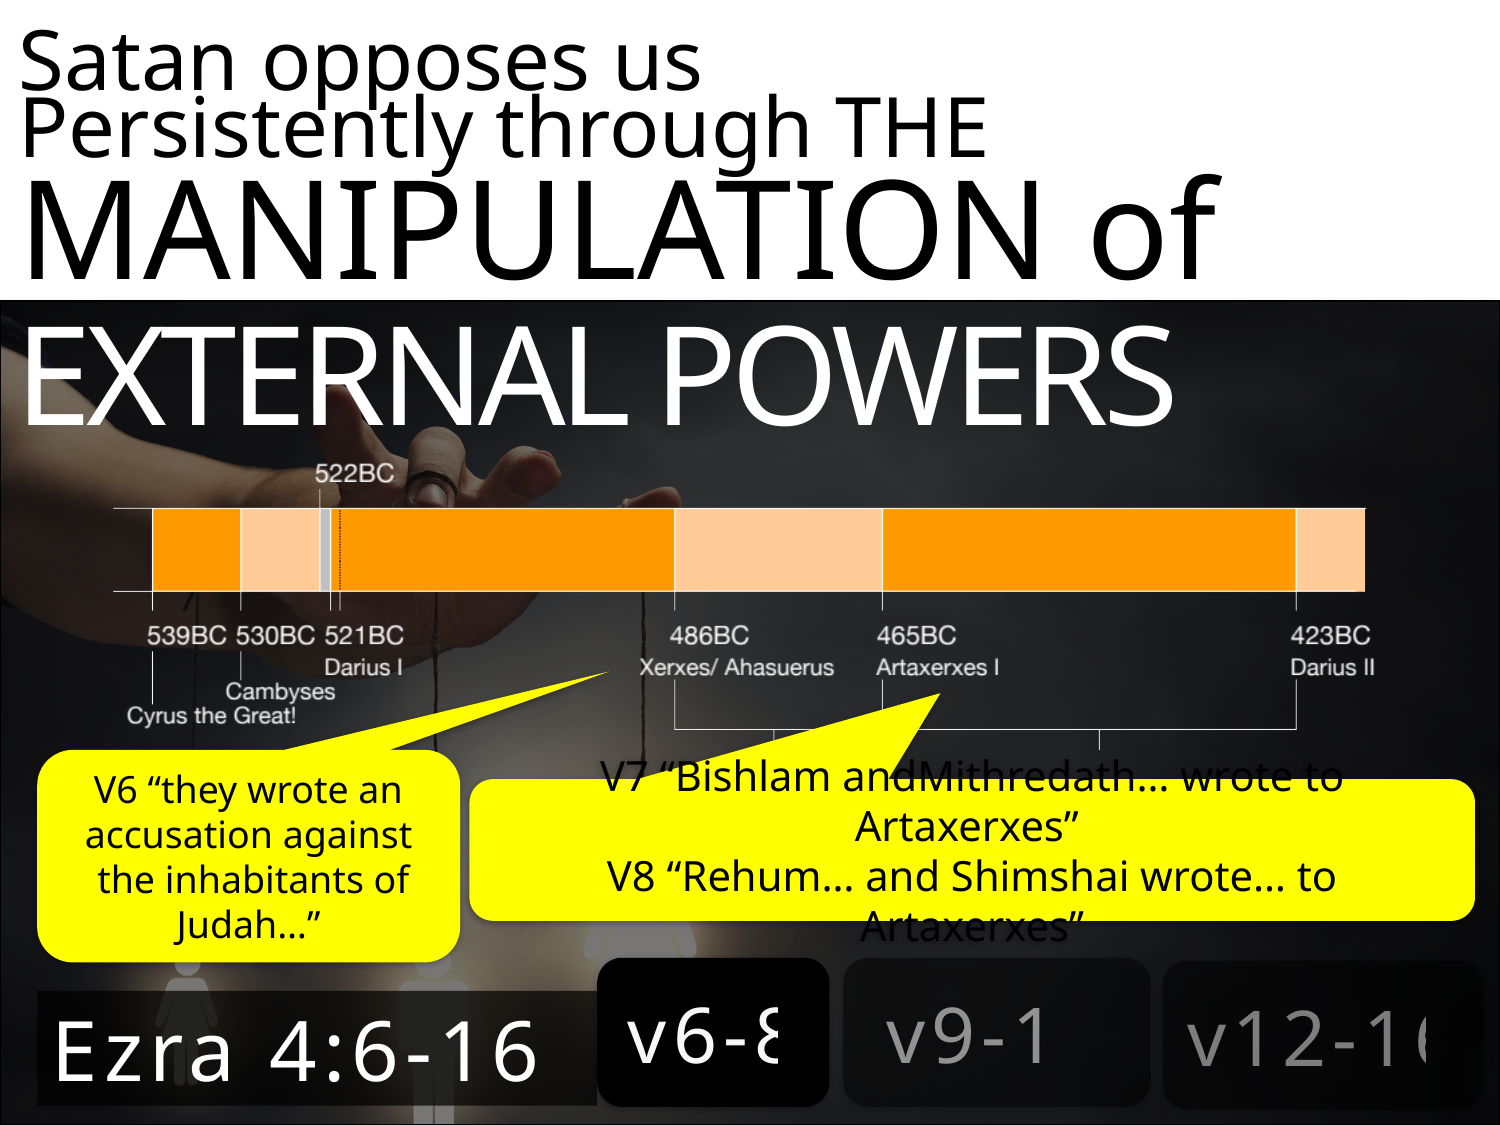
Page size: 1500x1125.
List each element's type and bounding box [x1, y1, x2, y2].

picture [6, 416, 1407, 751]
text_box [0, 0, 1500, 1125]
